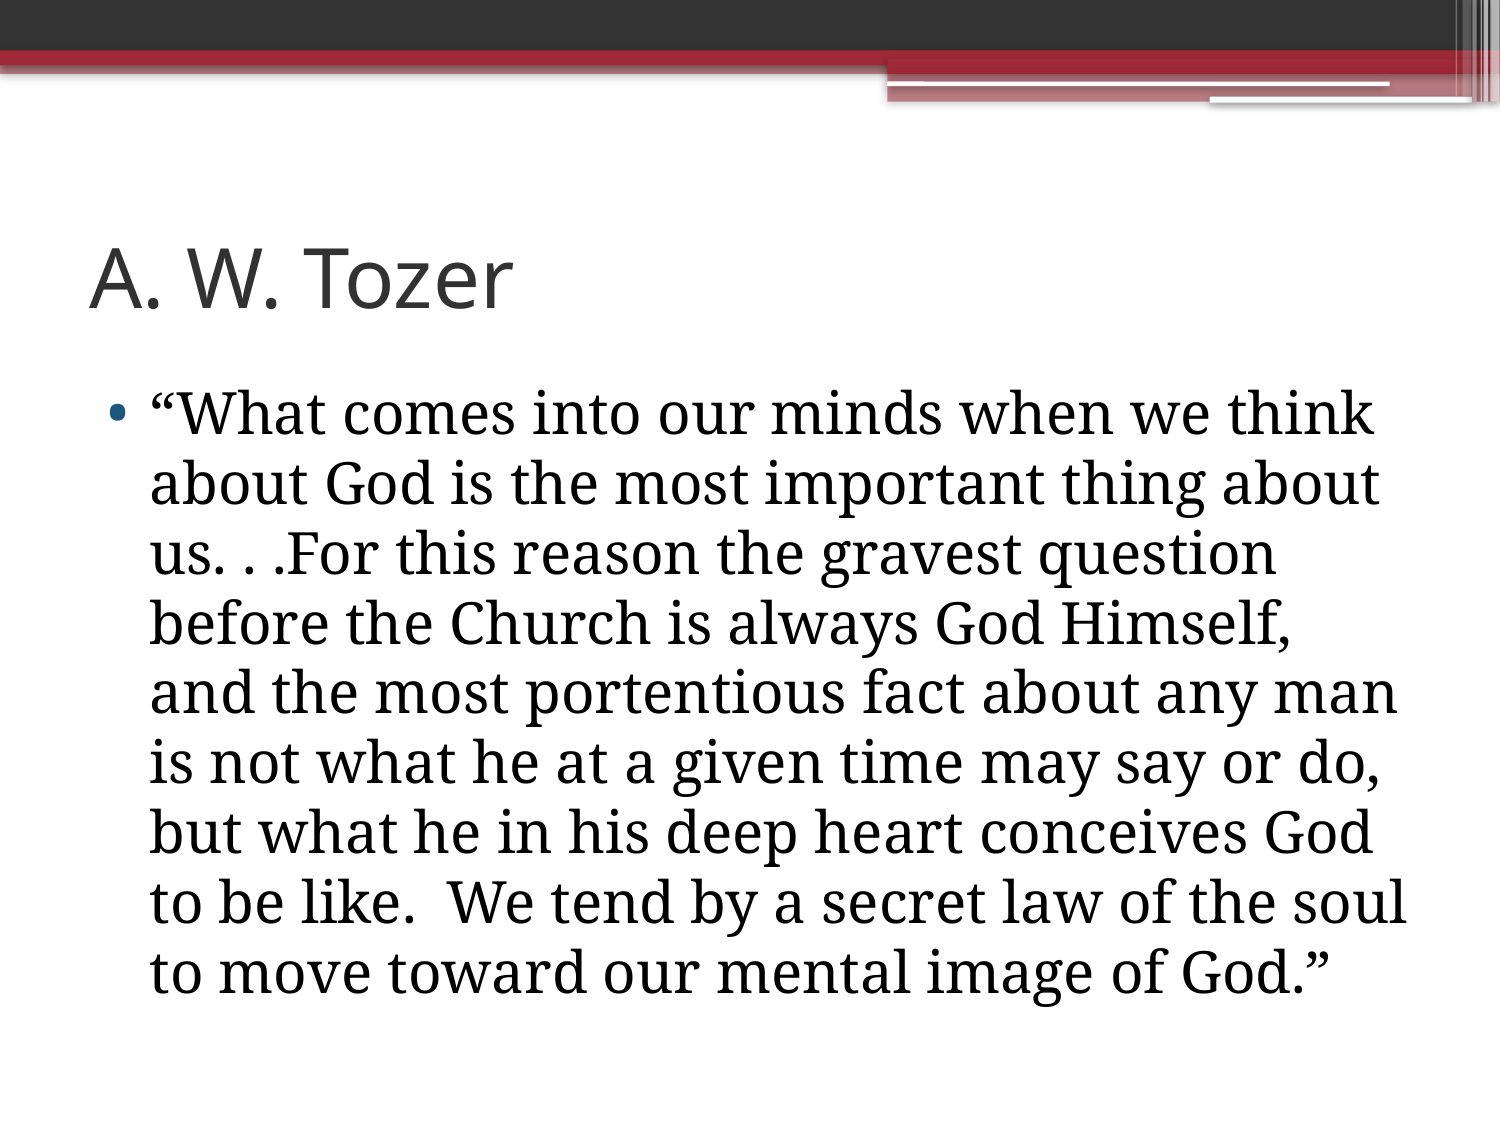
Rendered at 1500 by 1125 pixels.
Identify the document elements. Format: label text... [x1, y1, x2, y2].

title A. W. Tozer [75, 187, 1425, 363]
list “What comes into our minds when we think about God is the most important thing about us. . .For this reason the gravest question before the Church is always God Himself, and the most portentious fact about any man is not what he at a given time may say or do, but what he in his deep heart conceives God to be like. We tend by a secret law of the soul to move toward our mental image of God.” [75, 368, 1425, 1079]
